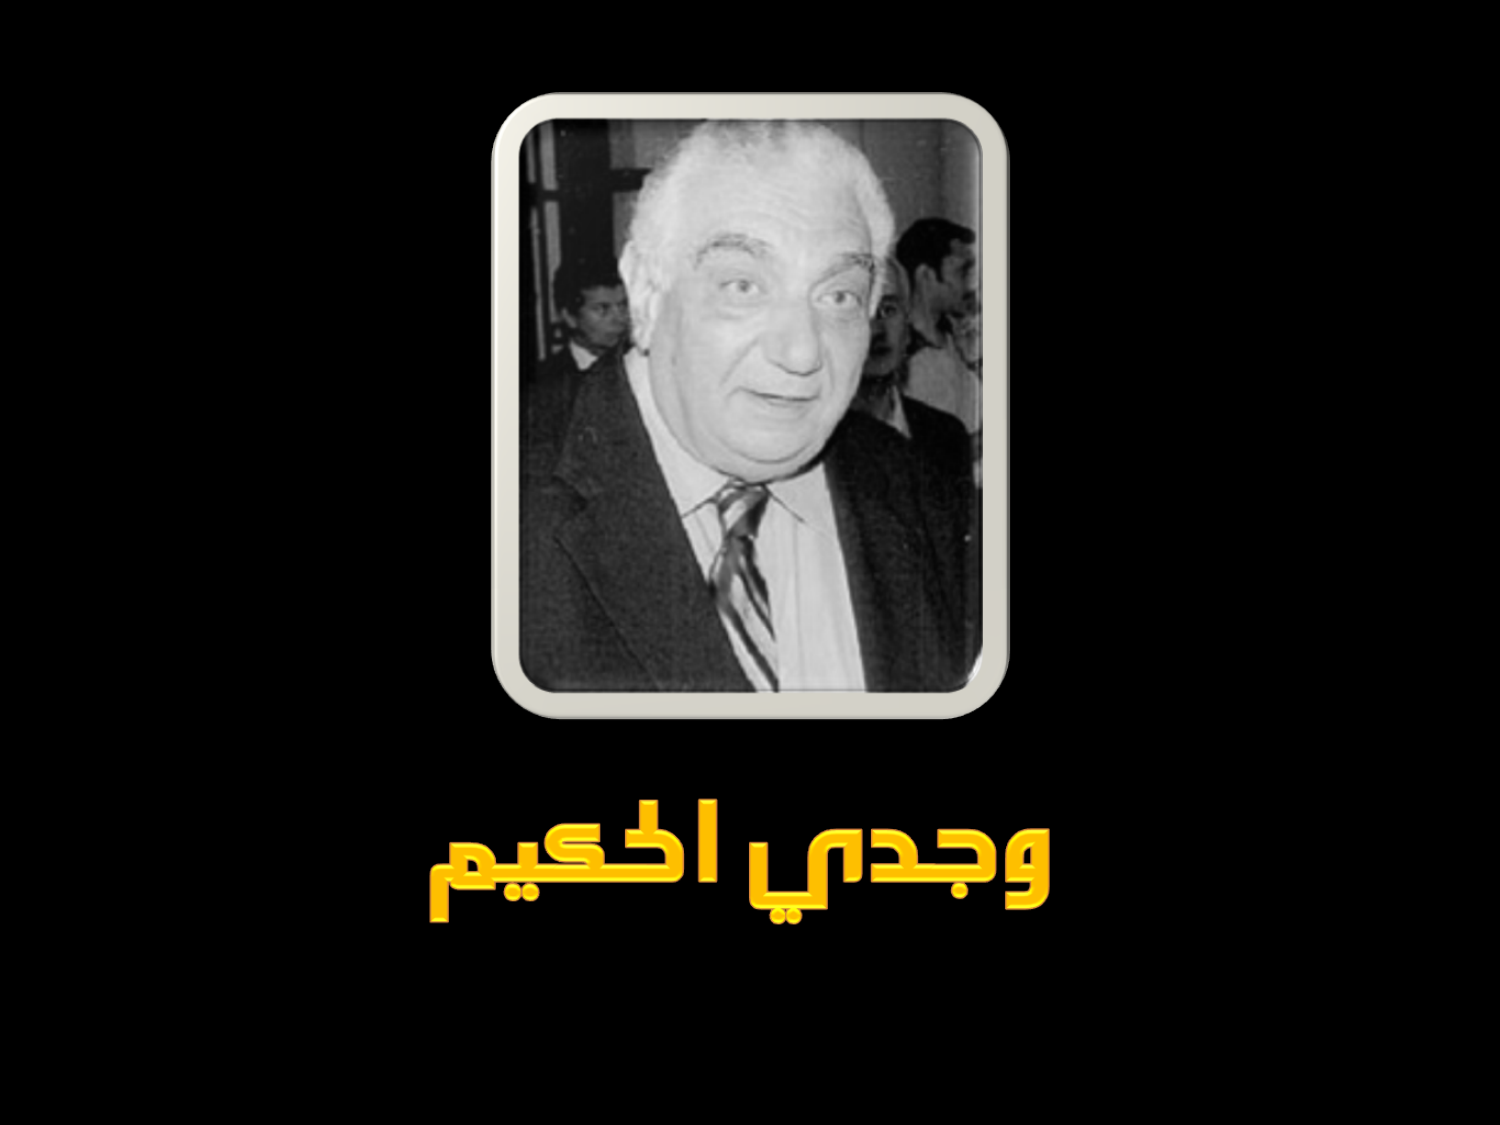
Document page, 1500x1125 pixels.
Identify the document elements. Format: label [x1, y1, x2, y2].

picture [304, 81, 1185, 973]
